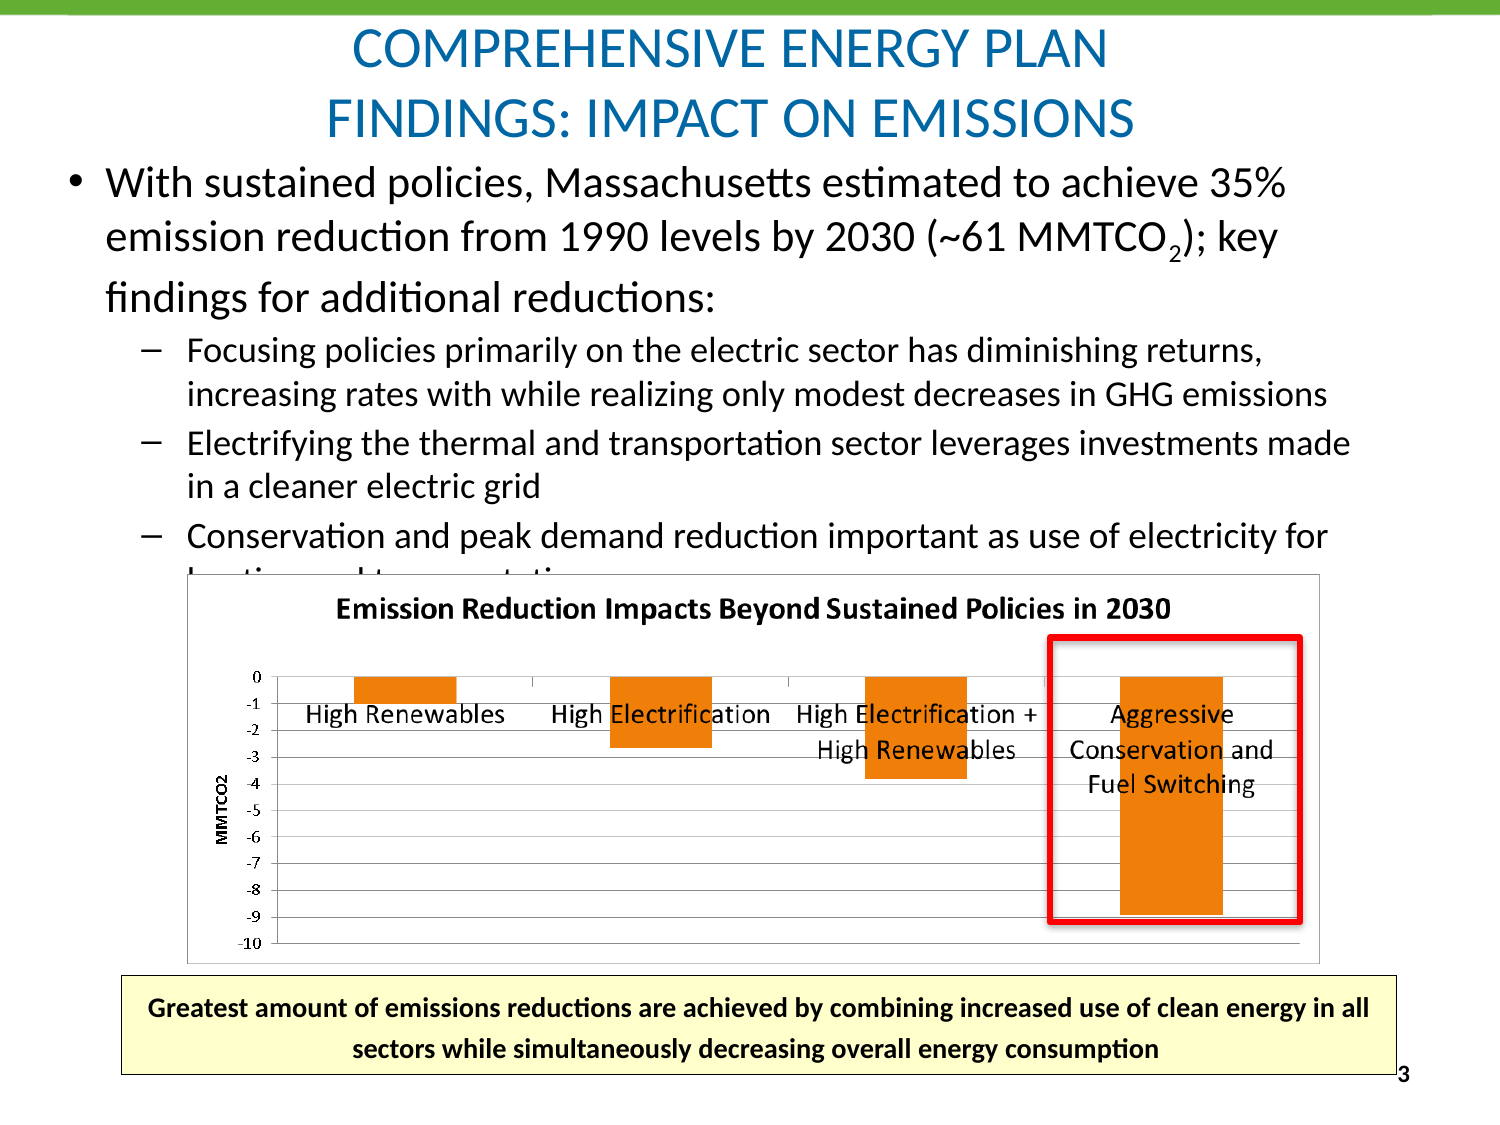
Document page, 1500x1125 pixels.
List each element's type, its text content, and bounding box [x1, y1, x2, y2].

title Comprehensive Energy Plan Findings: Impact on Emissions [212, 44, 1250, 113]
picture [187, 574, 1320, 964]
list With sustained policies, Massachusetts estimated to achieve 35% emission reduction from 1990 levels by 2030 (~61 MMTCO2); key findings for additional reductions: Focusing policies primarily on the electric sector has diminishing returns, increasing rates with while realizing only modest decreases in GHG emissions Electrifying the thermal and transportation sector leverages investments made in a cleaner electric grid Conservation and peak demand reduction important as use of electricity for heating and transportation grows [53, 145, 1397, 625]
slide_number 3 [1074, 1042, 1425, 1103]
picture [0, 0, 1500, 16]
text_box Greatest amount of emissions reductions are achieved by combining increased use of clean energy in all sectors while simultaneously decreasing overall energy consumption [121, 975, 1397, 1075]
